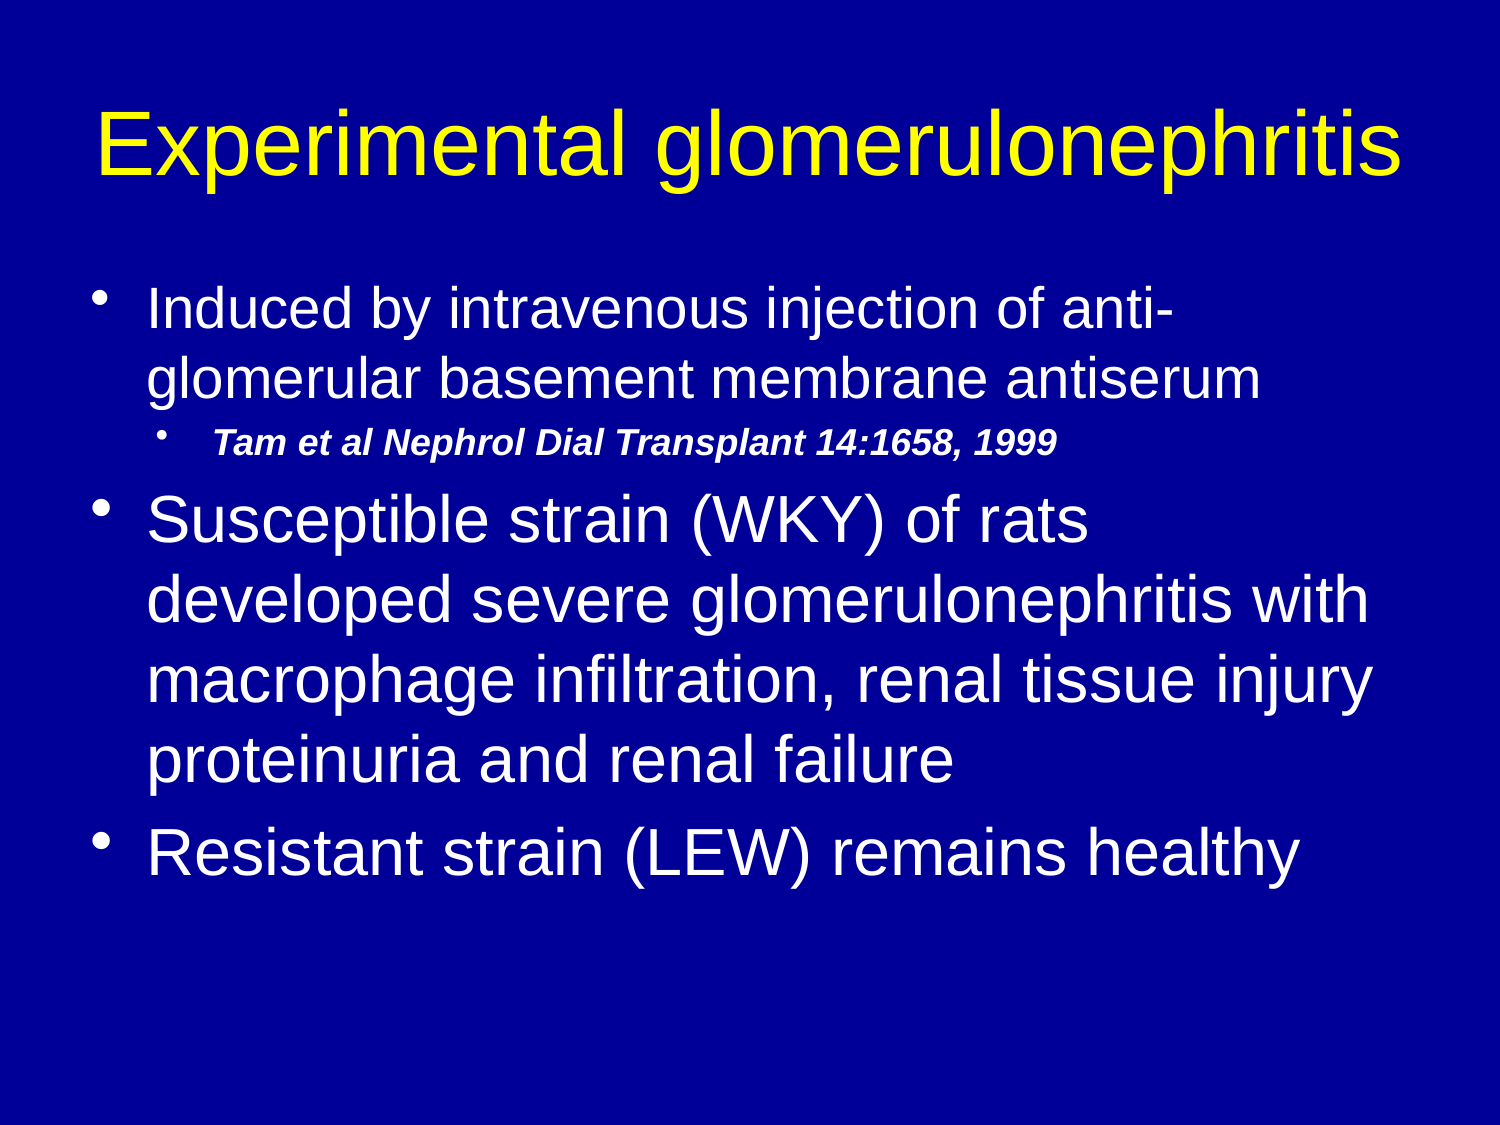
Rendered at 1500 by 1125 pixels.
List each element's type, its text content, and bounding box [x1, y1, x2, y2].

title Experimental glomerulonephritis [75, 45, 1425, 233]
list Induced by intravenous injection of anti-glomerular basement membrane antiserum Tam et al Nephrol Dial Transplant 14:1658, 1999 Susceptible strain (WKY) of rats developed severe glomerulonephritis with macrophage infiltration, renal tissue injury proteinuria and renal failure Resistant strain (LEW) remains healthy [75, 262, 1425, 1005]
